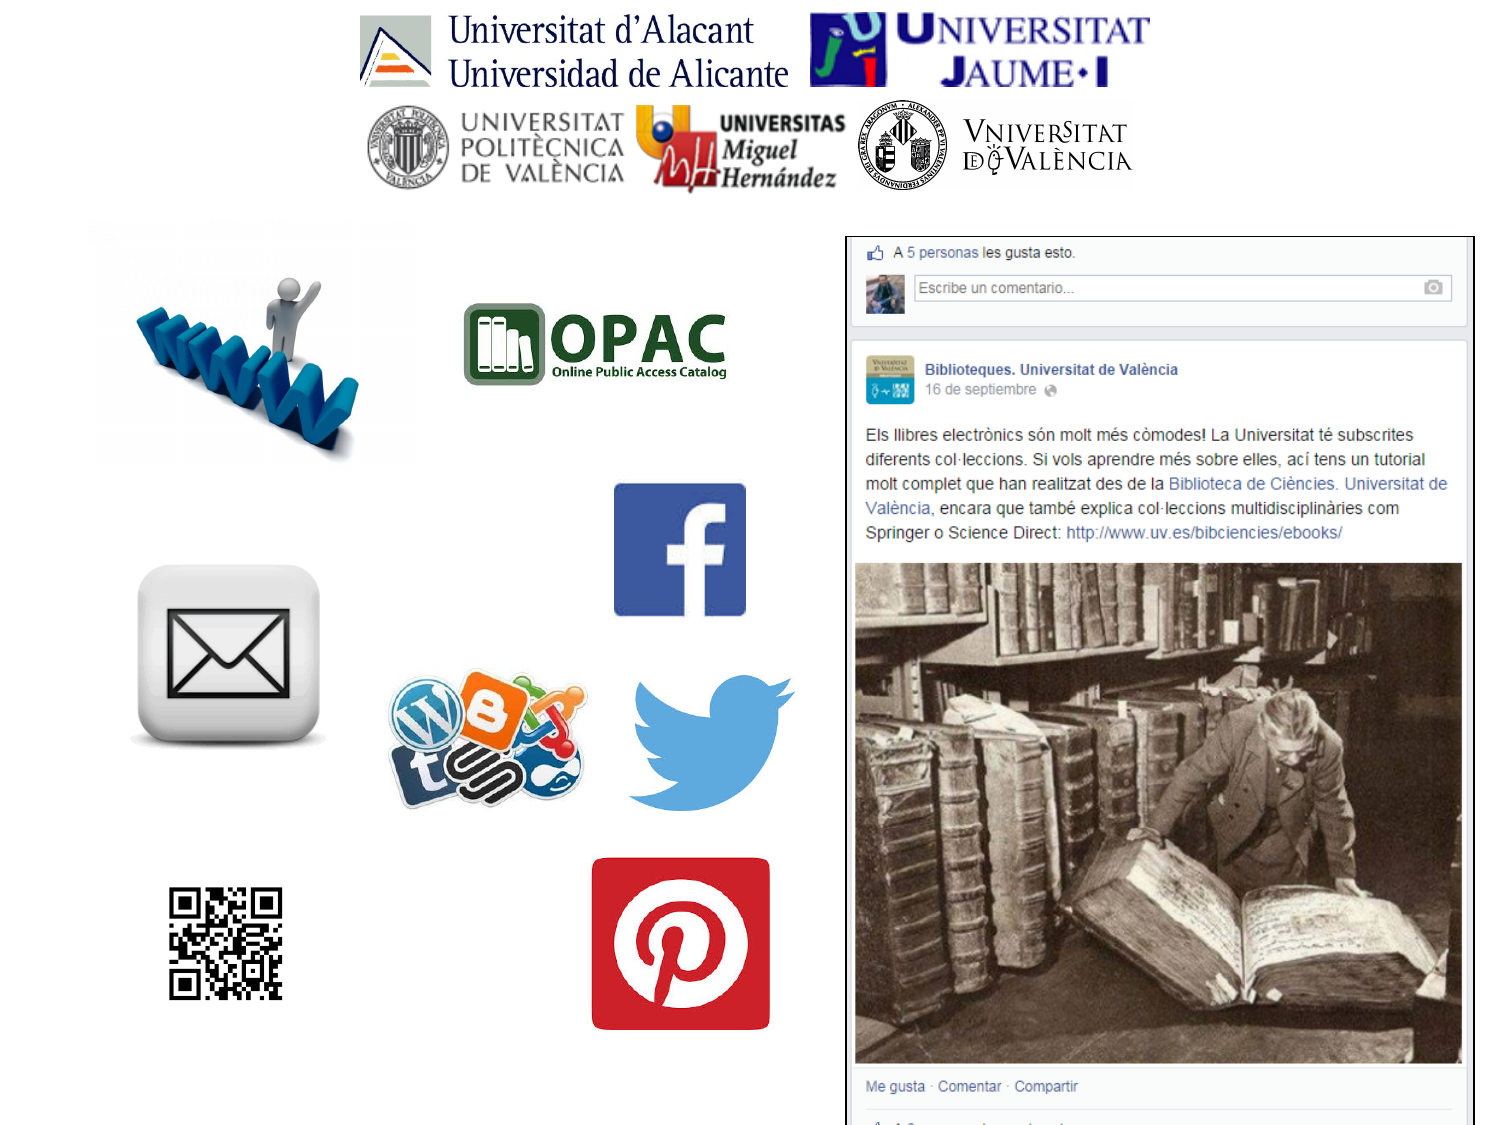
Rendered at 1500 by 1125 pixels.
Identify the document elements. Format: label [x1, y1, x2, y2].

picture [451, 296, 747, 394]
picture [88, 219, 423, 471]
picture [628, 675, 795, 811]
picture [585, 849, 775, 1038]
picture [614, 479, 747, 621]
text_box [359, 12, 1150, 195]
picture [96, 526, 361, 791]
picture [166, 884, 285, 1003]
picture [377, 667, 595, 813]
picture [846, 236, 1474, 1125]
